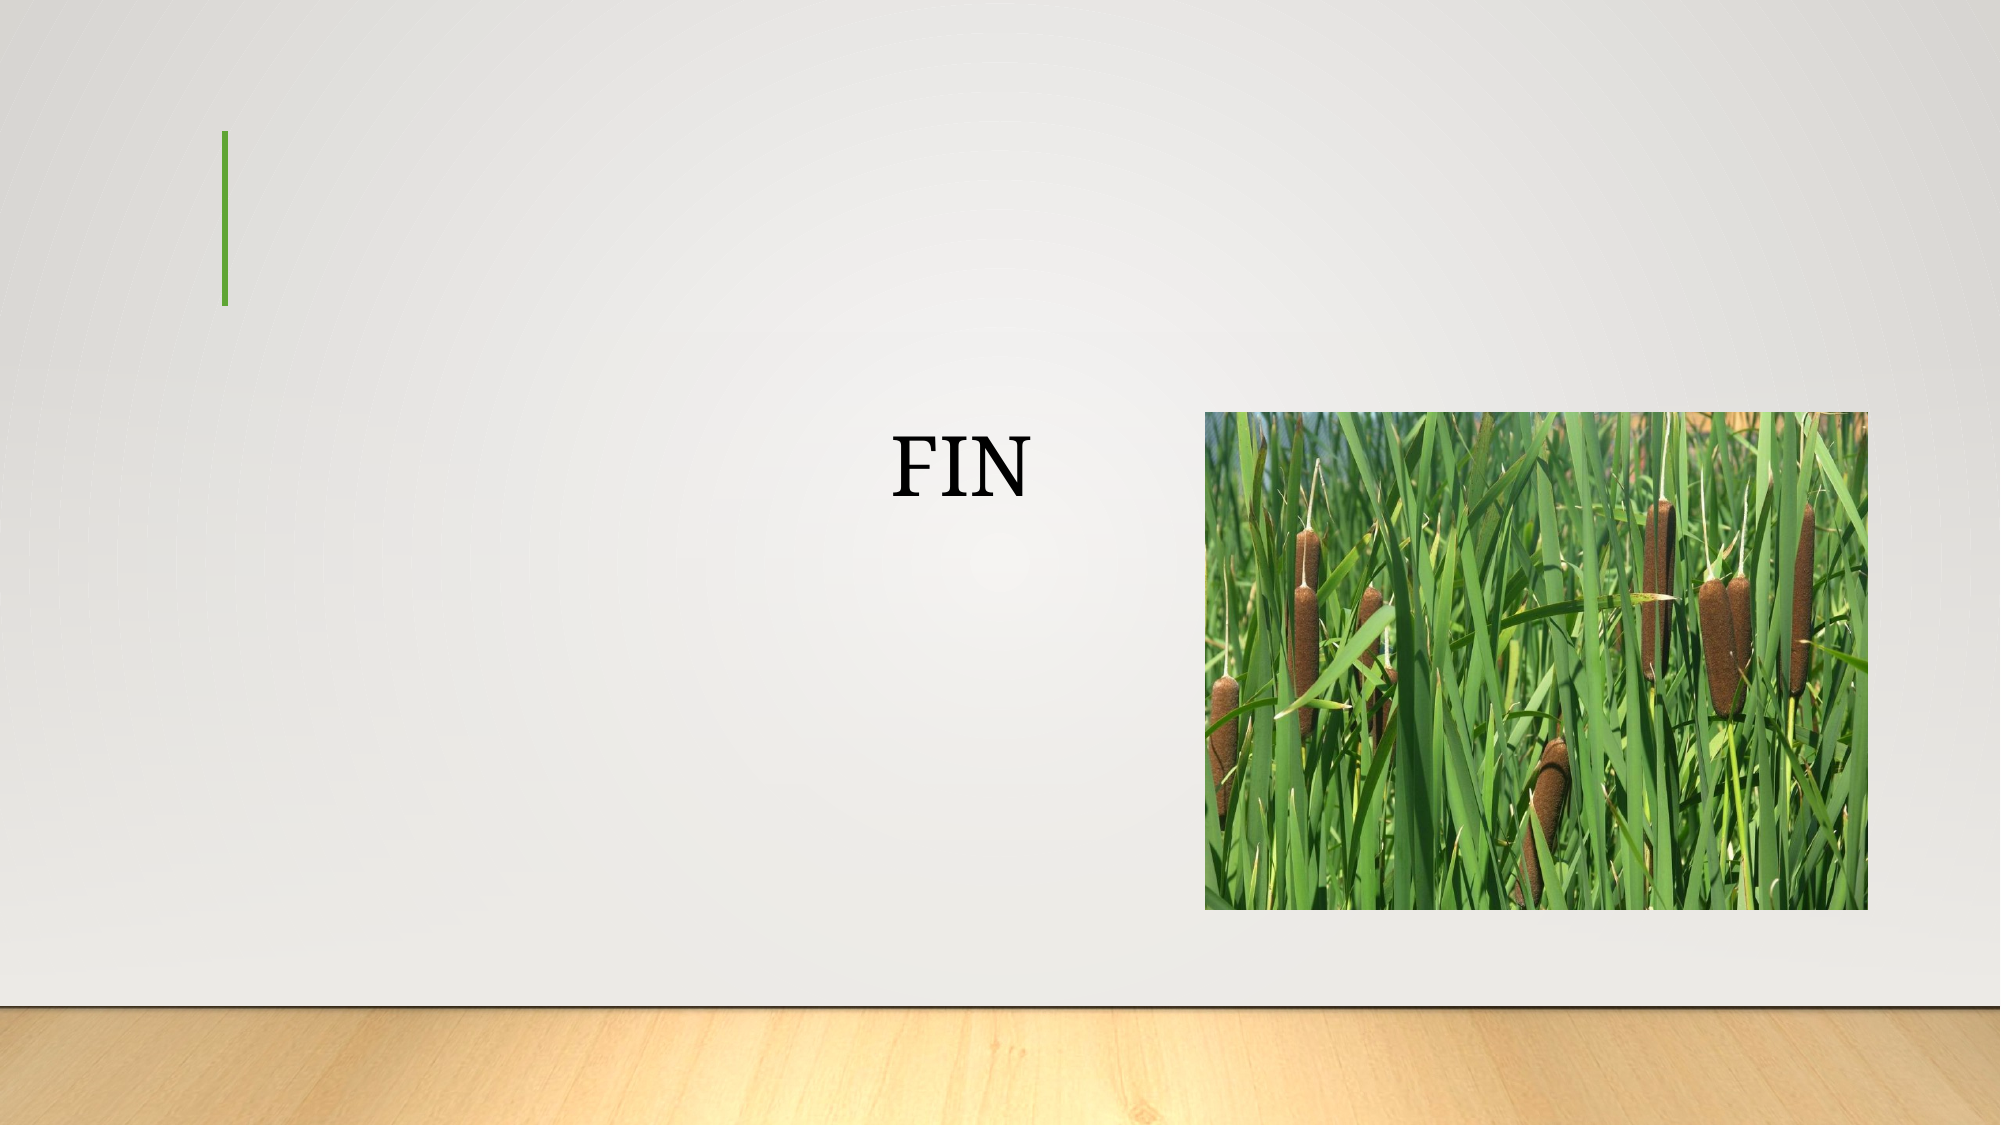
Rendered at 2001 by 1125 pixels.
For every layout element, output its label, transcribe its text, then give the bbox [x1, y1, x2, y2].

title FIN [180, 350, 1743, 523]
picture [1205, 412, 1869, 910]
picture [0, 1006, 2000, 1125]
